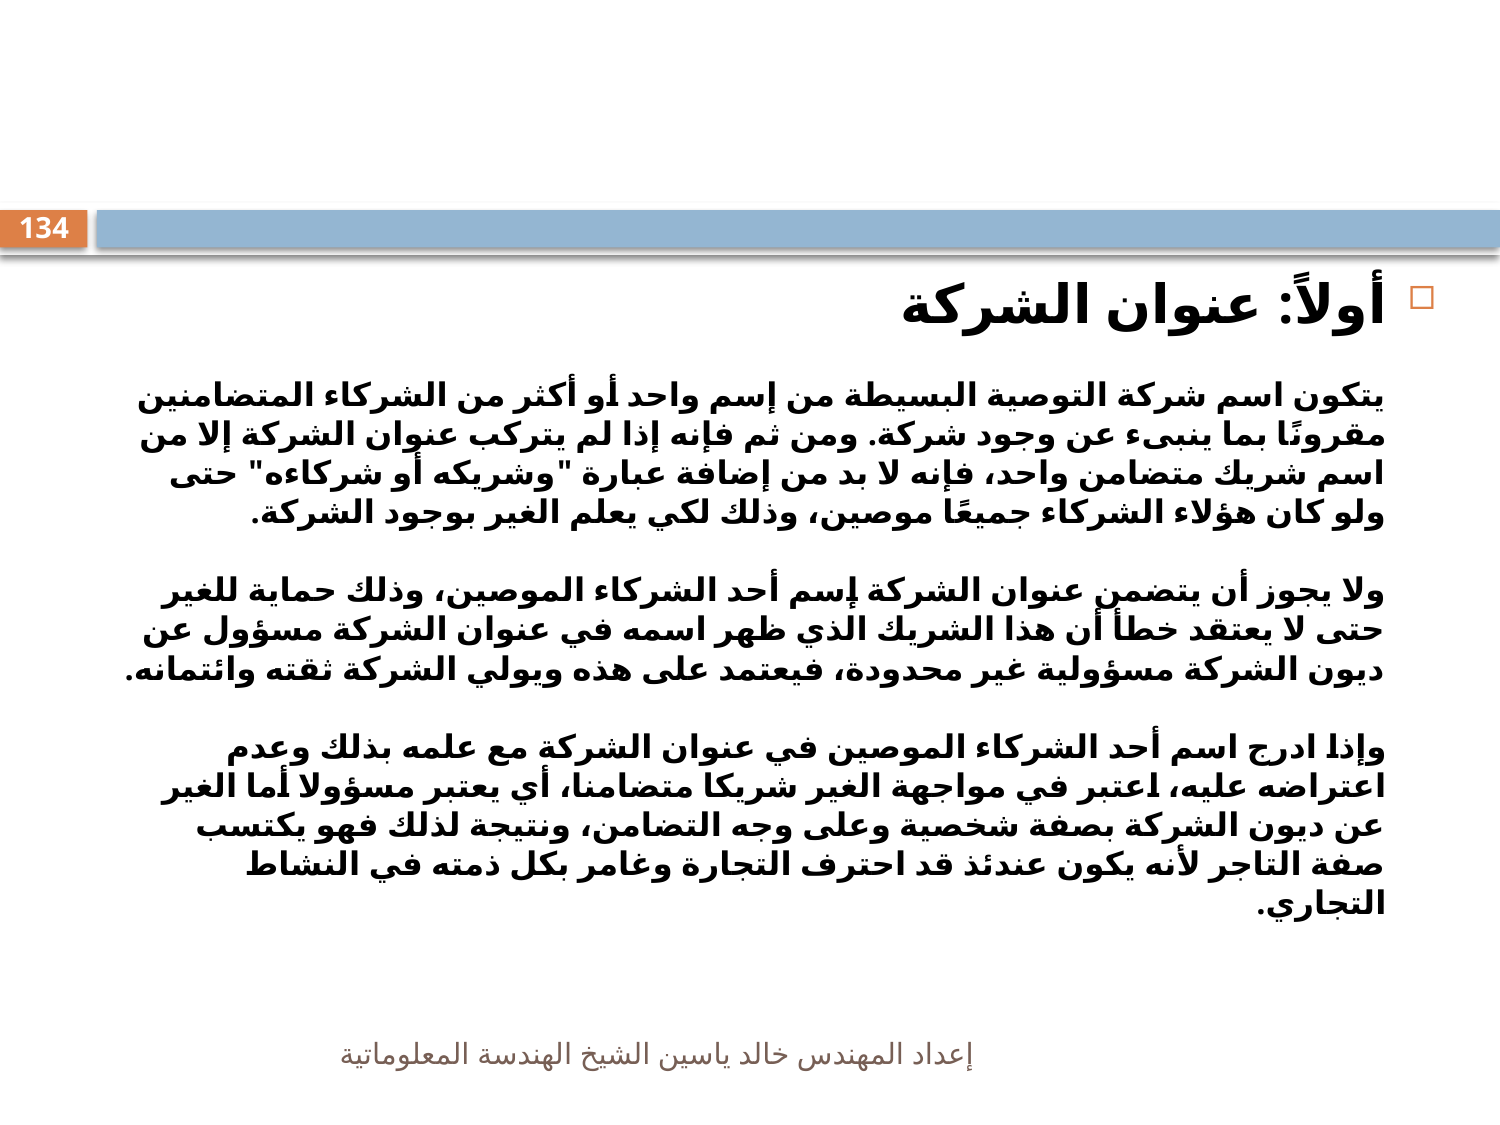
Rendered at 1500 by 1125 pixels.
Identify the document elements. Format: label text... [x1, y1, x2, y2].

list أولاً: عنوان الشركة يتكون اسم شركة التوصية البسيطة من إسم واحد أو أكثر من الشركاء المتضامنين مقرونًا بما ينبىء عن وجود شركة. ومن ثم فإنه إذا لم يتركب عنوان الشركة إلا من اسم شريك متضامن واحد، فإنه لا بد من إضافة عبارة "وشريكه أو شركاءه" حتى ولو كان هؤلاء الشركاء جميعًا موصين، وذلك لكي يعلم الغير بوجود الشركة. ولا يجوز أن يتضمن عنوان الشركة إسم أحد الشركاء الموصين، وذلك حماية للغير حتى لا يعتقد خطأ أن هذا الشريك الذي ظهر اسمه في عنوان الشركة مسؤول عن ديون الشركة مسؤولية غير محدودة، فيعتمد على هذه ويولي الشركة ثقته وائتمانه. وإذا ادرج اسم أحد الشركاء الموصين في عنوان الشركة مع علمه بذلك وعدم اعتراضه عليه، اعتبر في مواجهة الغير شريكا متضامنا، أي يعتبر مسؤولا أما الغير عن ديون الشركة بصفة شخصية وعلى وجه التضامن، ونتيجة لذلك فهو يكتسب صفة التاجر لأنه يكون عندئذ قد احترف التجارة وغامر بكل ذمته في النشاط التجاري. [100, 262, 1438, 1000]
slide_number 134 [0, 208, 88, 249]
footer إعداد المهندس خالد ياسين الشيخ الهندسة المعلوماتية [99, 1024, 990, 1085]
